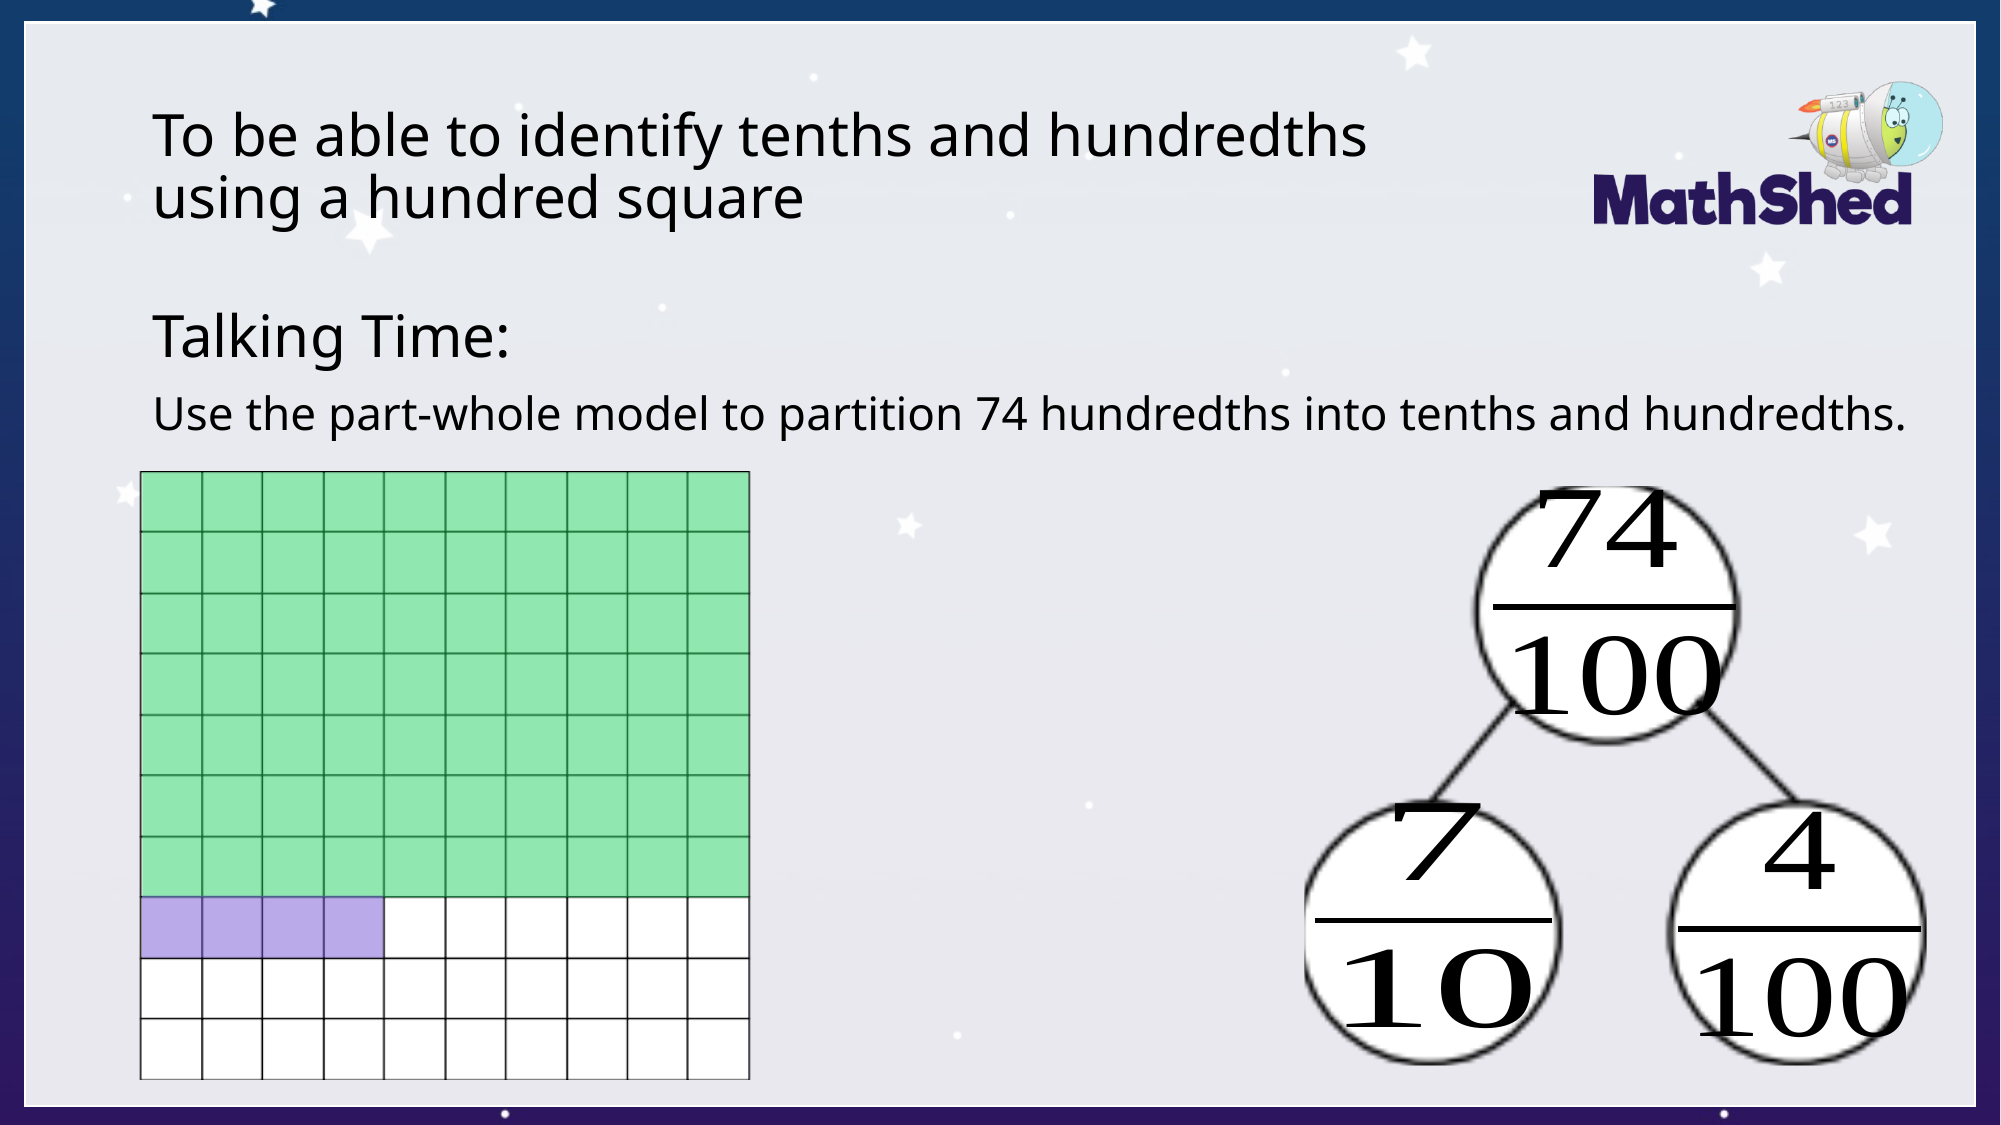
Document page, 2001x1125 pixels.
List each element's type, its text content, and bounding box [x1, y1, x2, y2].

picture [0, 0, 2001, 1125]
list Talking Time: Use the part-whole model to partition 74 hundredths into tenths and hundredths. [137, 299, 1927, 1014]
title To be able to identify tenths and hundredths using a hundred square [137, 59, 1562, 278]
